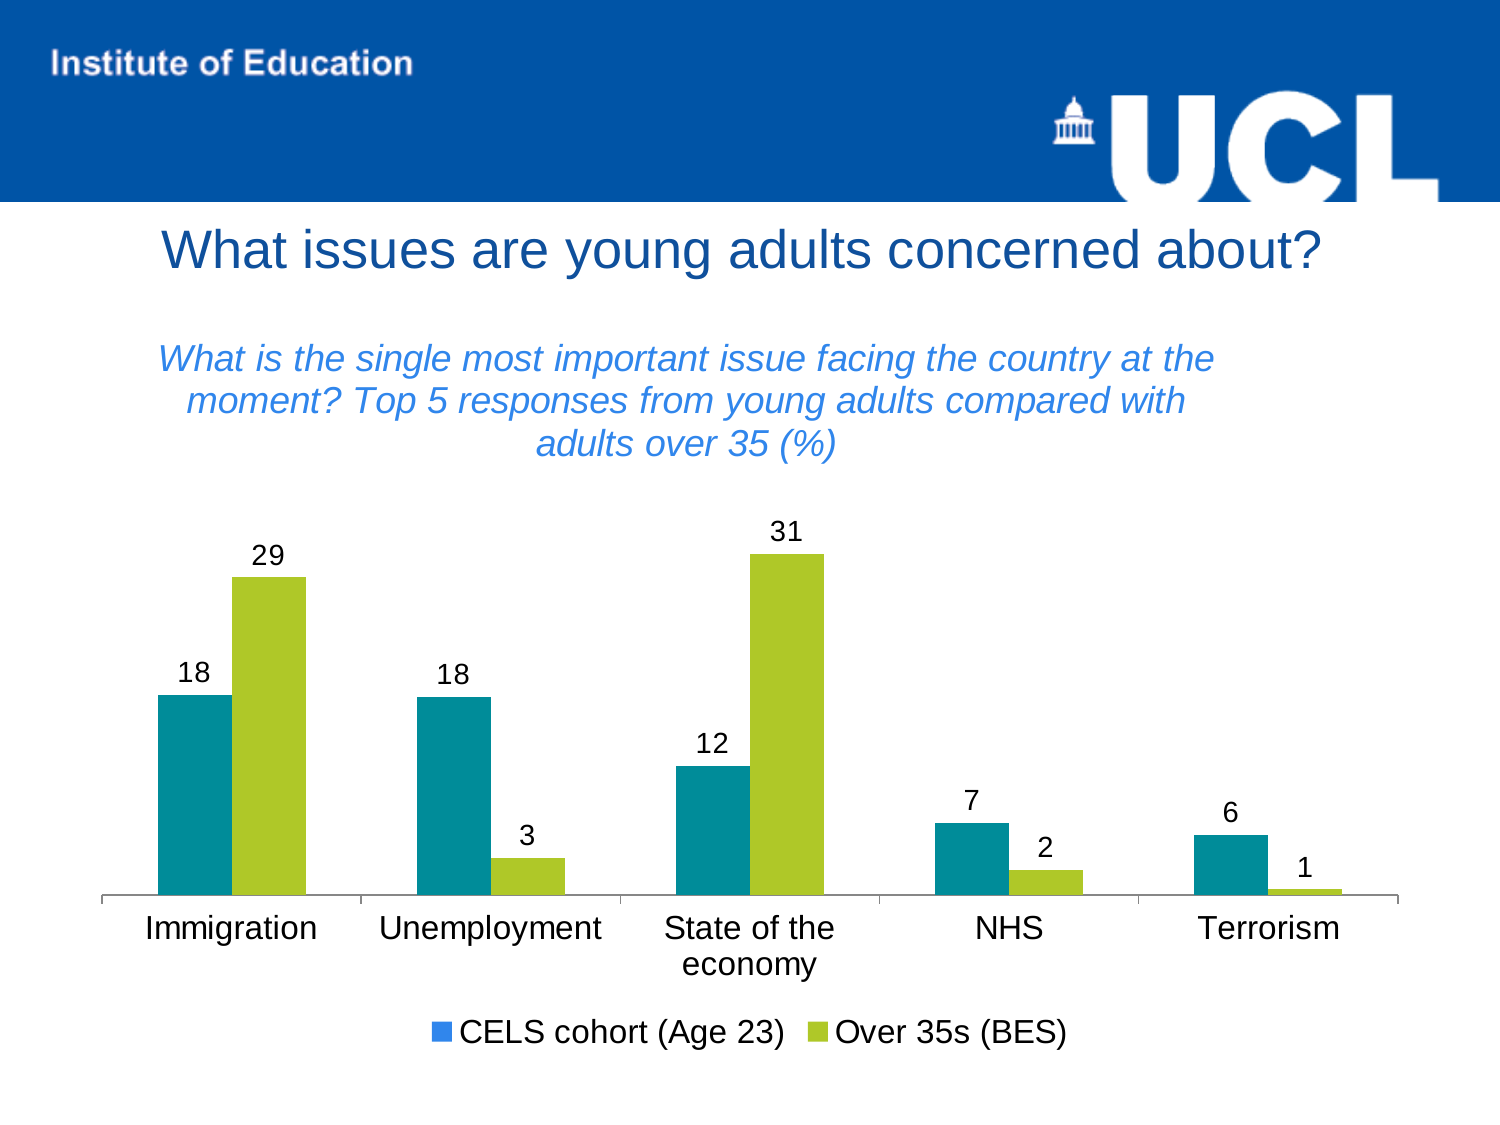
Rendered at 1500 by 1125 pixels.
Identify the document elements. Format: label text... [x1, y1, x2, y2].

chart [74, 325, 1426, 1057]
title What issues are young adults concerned about? [75, 207, 1425, 325]
picture [0, 0, 1500, 202]
